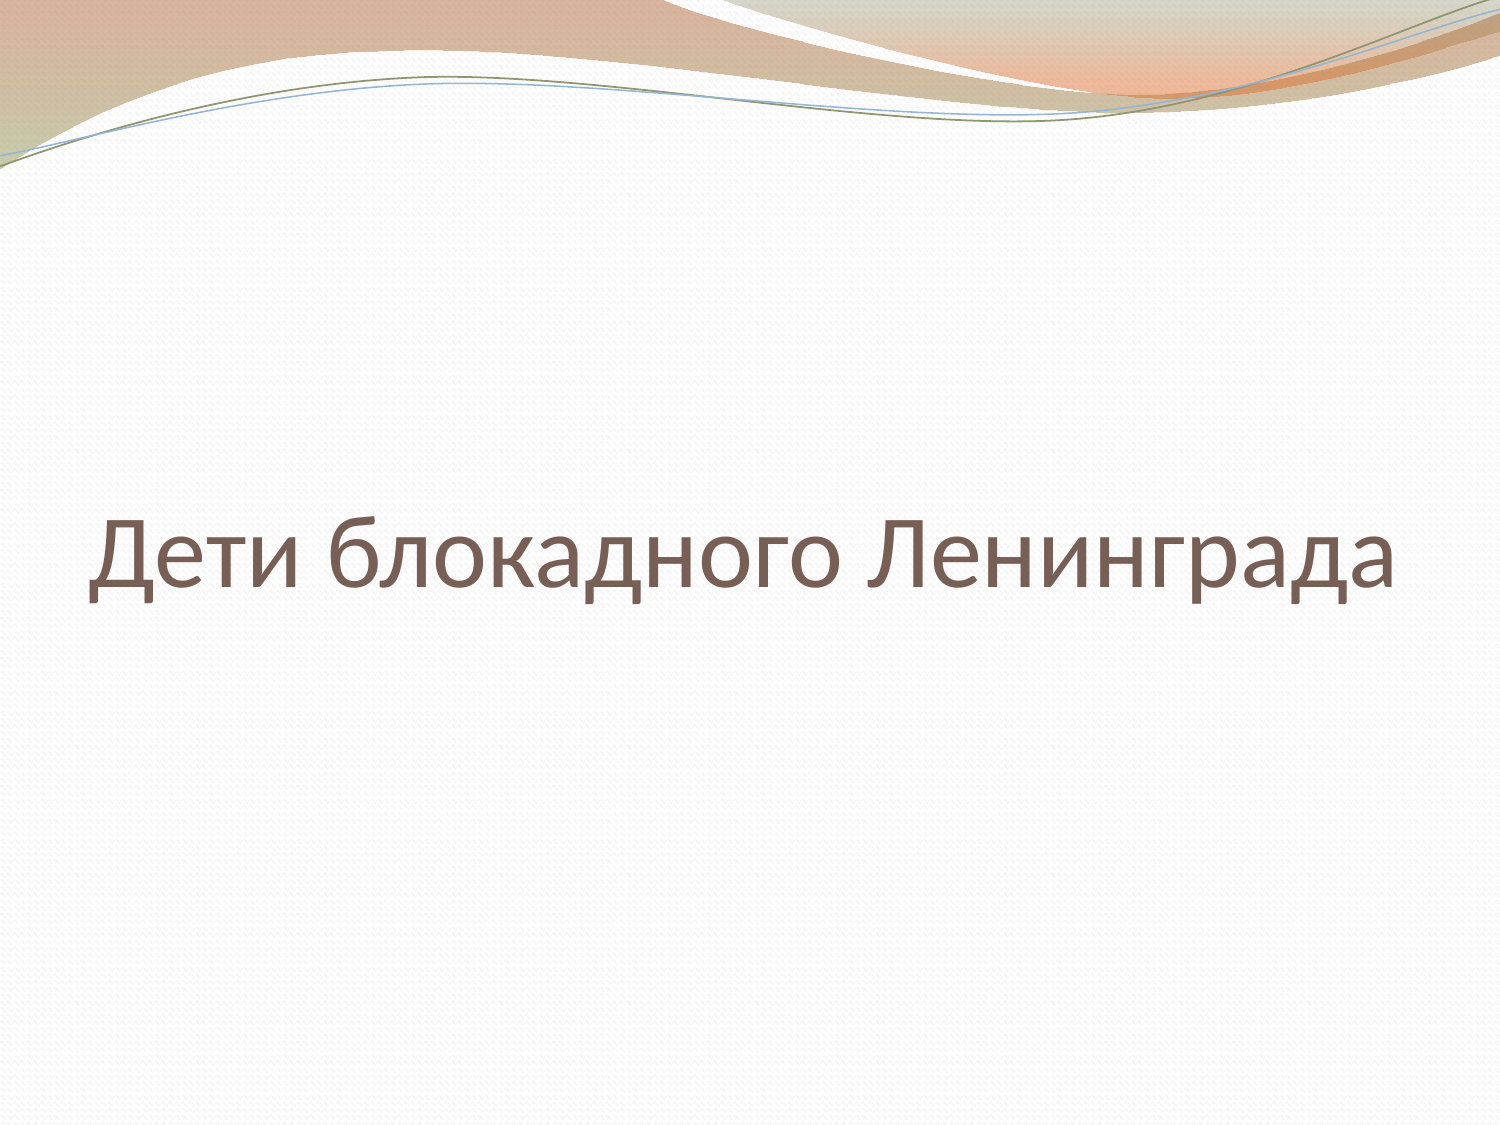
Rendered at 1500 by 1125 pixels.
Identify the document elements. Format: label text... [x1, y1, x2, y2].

title Дети блокадного Ленинграда [88, 420, 1439, 609]
